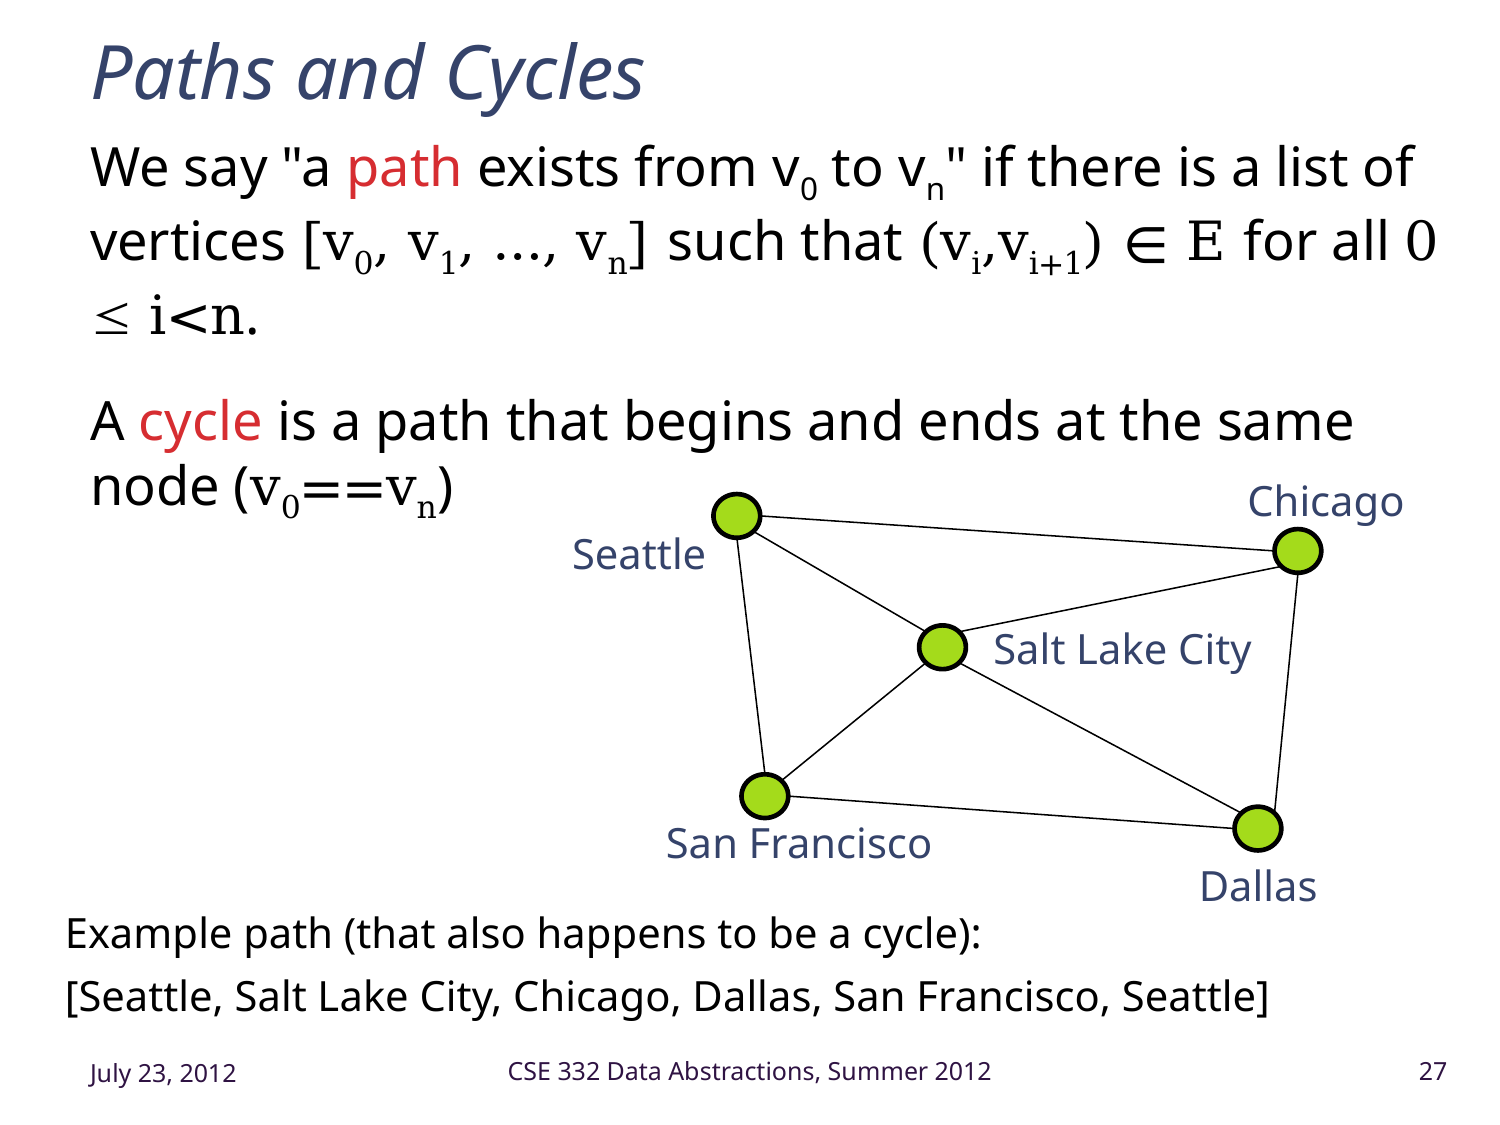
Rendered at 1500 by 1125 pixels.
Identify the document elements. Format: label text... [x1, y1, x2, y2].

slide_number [75, 1042, 338, 1103]
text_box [549, 466, 1425, 919]
footer CSE 332 Data Abstractions, Summer 2012 [348, 1042, 1152, 1103]
title Paths and Cycles [75, 24, 1463, 105]
list We say "a path exists from v0 to vn" if there is a list of vertices [v0, v1, …, vn] such that (vi,vi+1) ∊ E for all 0  i<n. A cycle is a path that begins and ends at the same node (v0==vn) [75, 125, 1463, 899]
slide_number 27 [1333, 1042, 1463, 1103]
text_box Example path (that also happens to be a cycle): [Seattle, Salt Lake City, Chicago, Dallas, San Francisco, Seattle] [49, 899, 1463, 1038]
